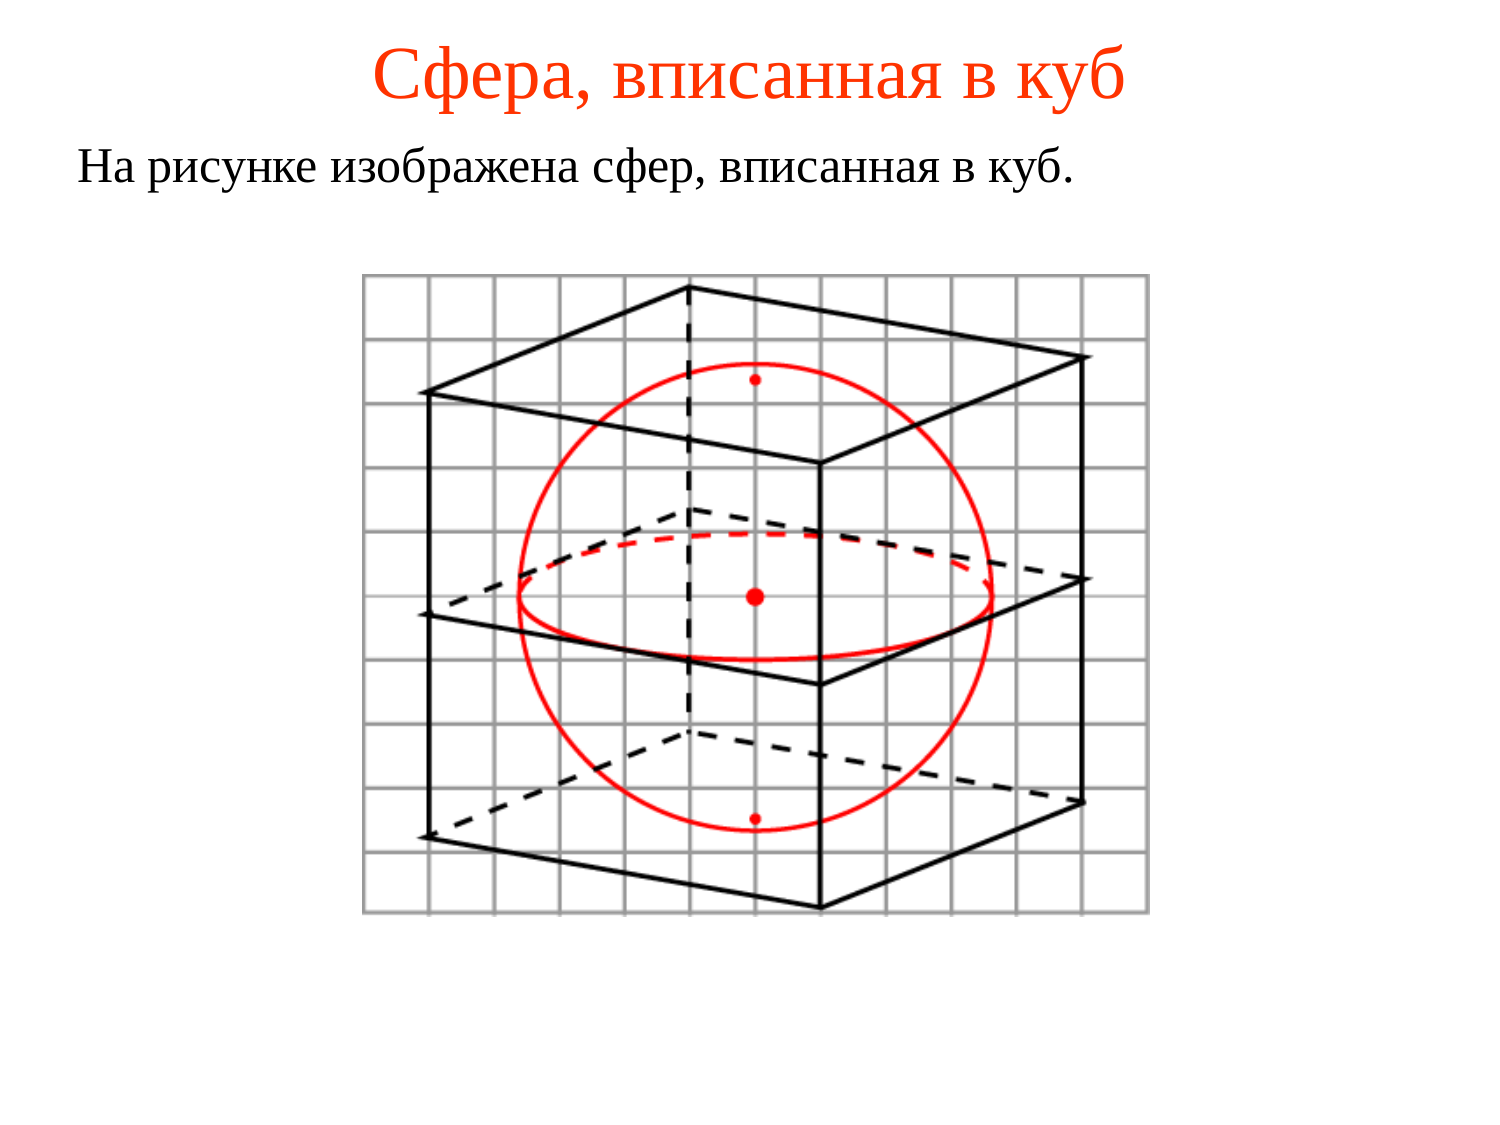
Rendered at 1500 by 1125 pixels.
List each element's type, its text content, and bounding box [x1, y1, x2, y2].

text_box На рисунке изображена сфер, вписанная в куб. [62, 124, 1463, 200]
title Сфера, вписанная в куб [112, 12, 1388, 124]
picture [362, 274, 1150, 918]
